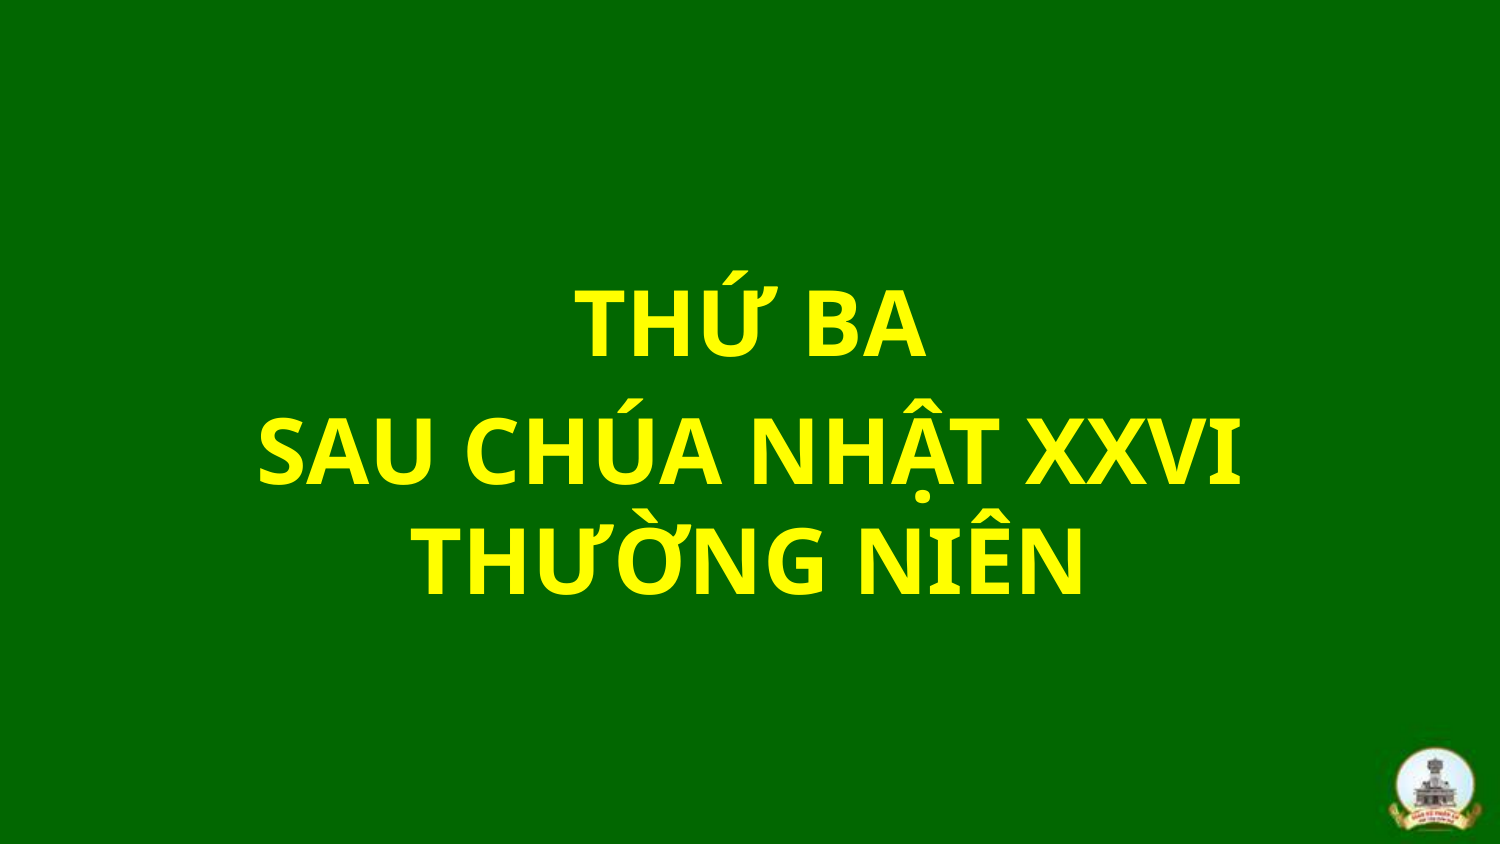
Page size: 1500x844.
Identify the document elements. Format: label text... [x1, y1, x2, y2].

subtitle THỨ BA SAU CHÚA NHẬT XXVI THƯỜNG NIÊN [0, 0, 1500, 844]
